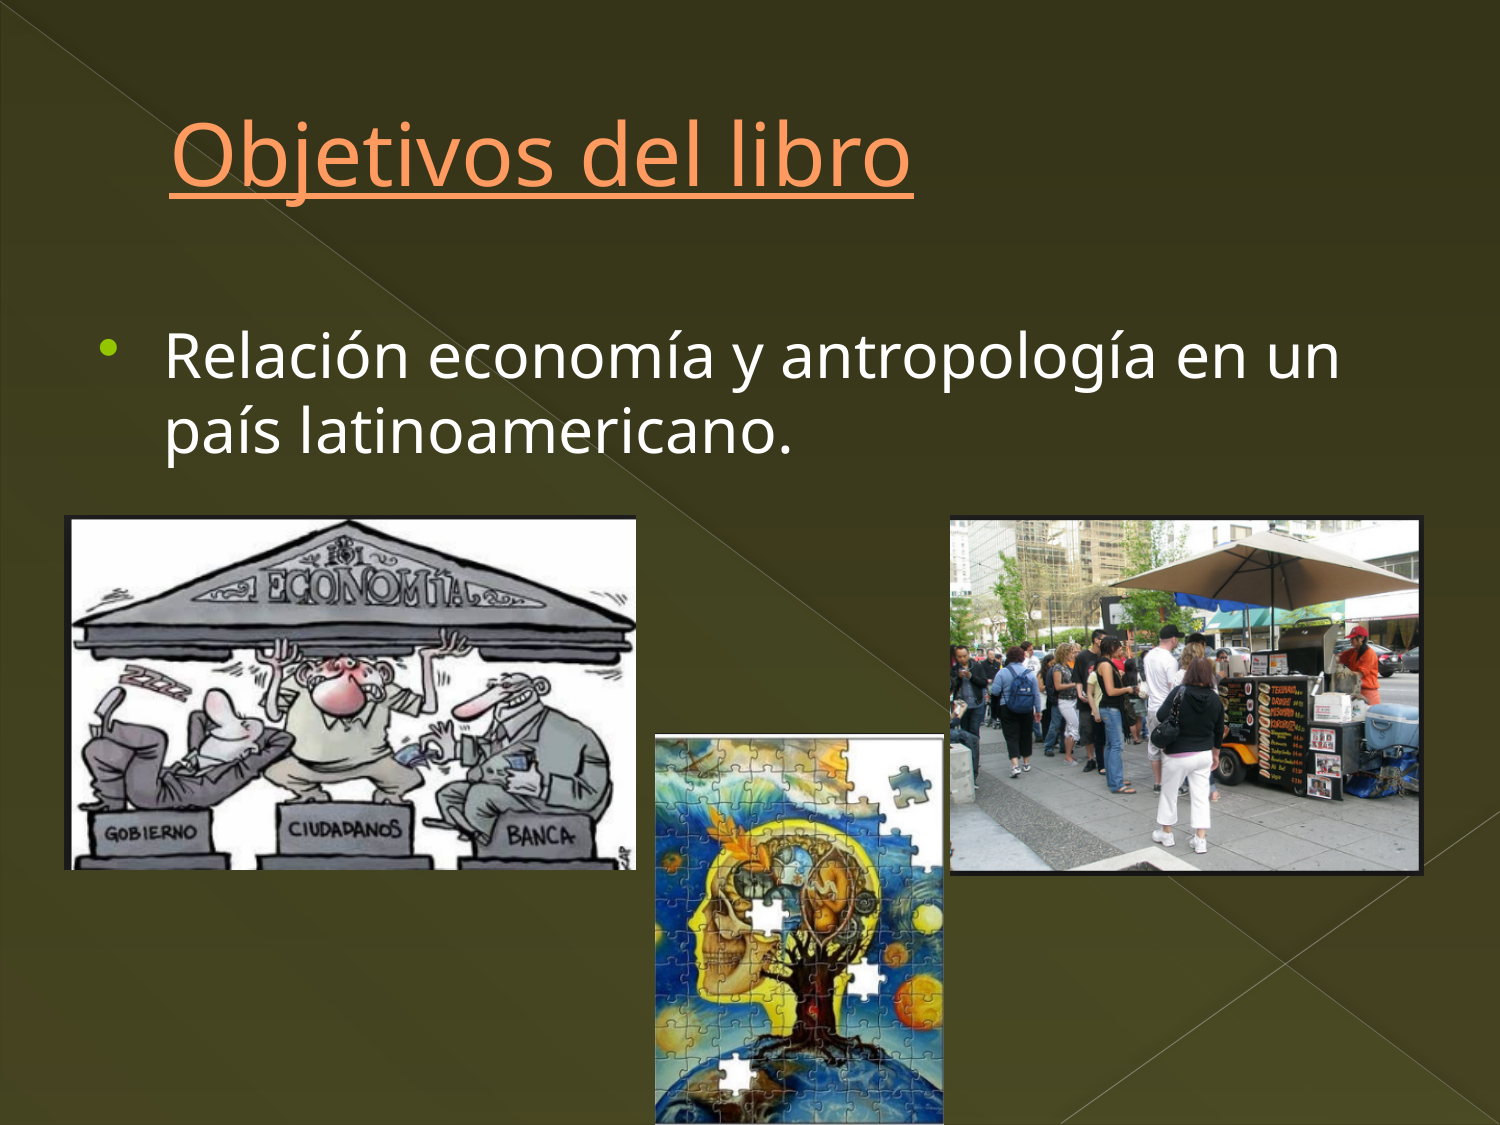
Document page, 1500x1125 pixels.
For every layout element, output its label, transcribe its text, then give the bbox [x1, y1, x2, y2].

picture [950, 514, 1424, 876]
picture [64, 514, 636, 871]
picture [655, 733, 944, 1125]
list Relación economía y antropología en un país latinoamericano. [75, 308, 1425, 1059]
title Objetivos del libro [75, 43, 1425, 274]
